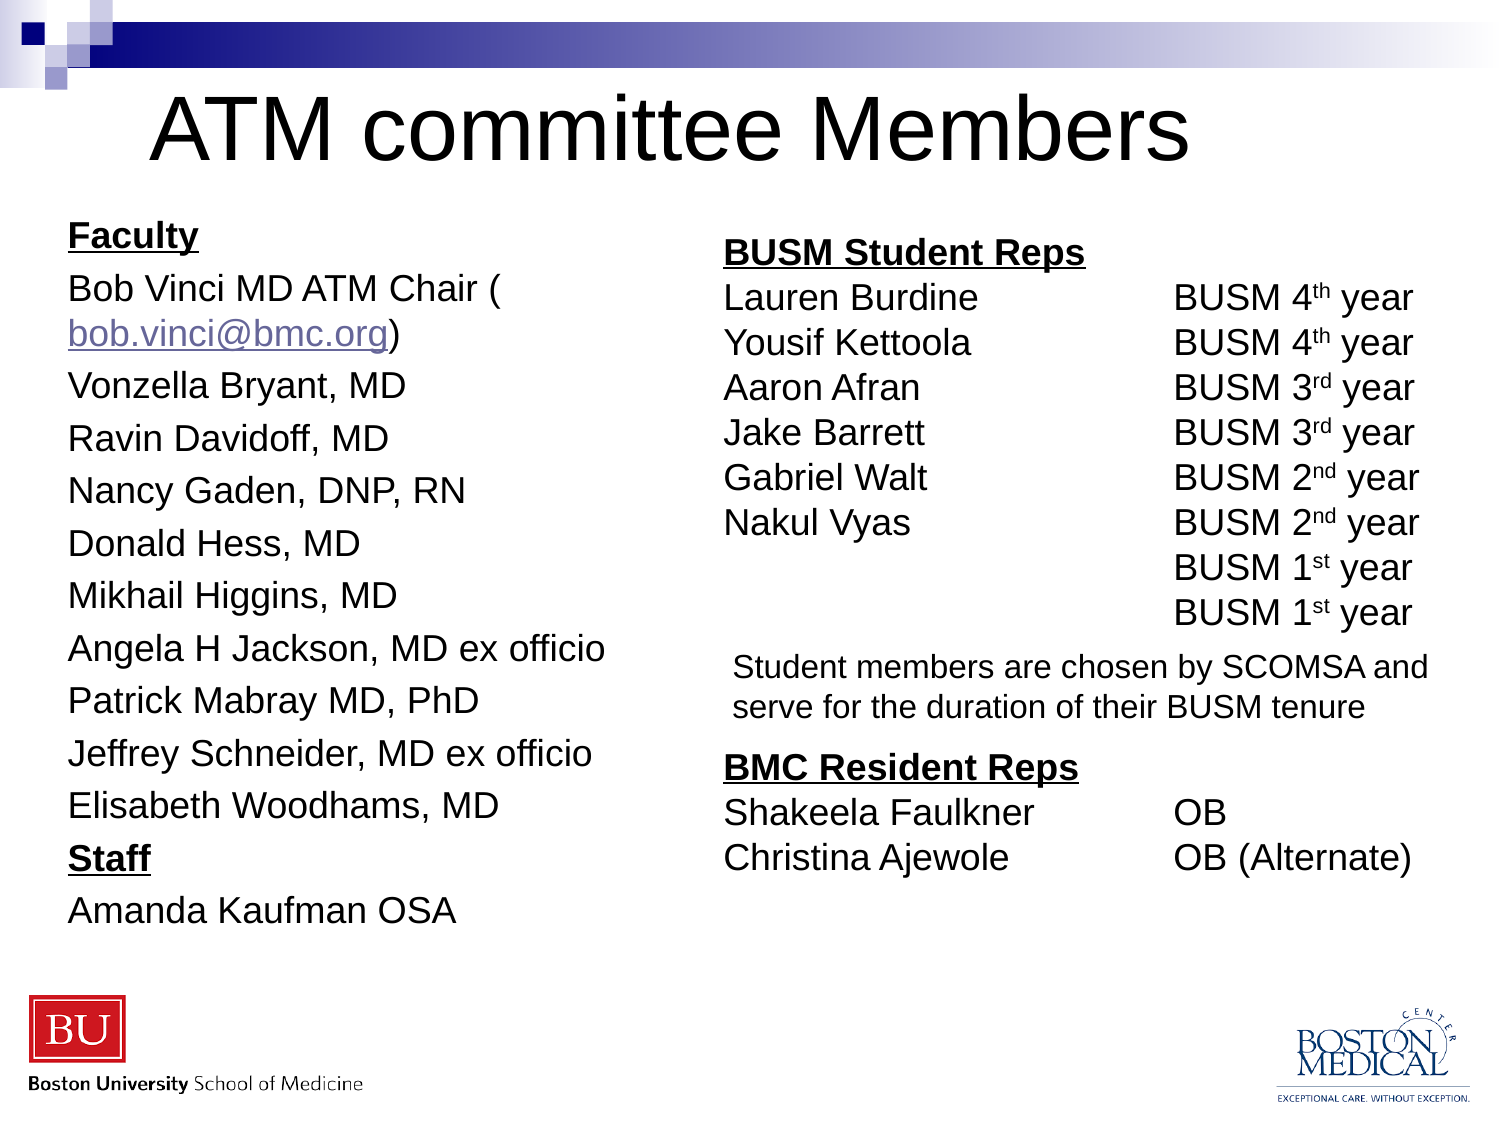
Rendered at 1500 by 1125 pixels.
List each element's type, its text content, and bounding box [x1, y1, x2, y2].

list Faculty Bob Vinci MD ATM Chair (bob.vinci@bmc.org) Vonzella Bryant, MD Ravin Davidoff, MD Nancy Gaden, DNP, RN Donald Hess, MD Mikhail Higgins, MD Angela H Jackson, MD ex officio Patrick Mabray MD, PhD Jeffrey Schneider, MD ex officio Elisabeth Woodhams, MD Staff Amanda Kaufman OSA [52, 204, 739, 899]
text_box BUSM Student Reps Lauren Burdine BUSM 4th year Yousif Kettoola BUSM 4th year Aaron Afran BUSM 3rd year Jake Barrett BUSM 3rd year Gabriel Walt BUSM 2nd year Nakul Vyas BUSM 2nd year BUSM 1st year BUSM 1st year BMC Resident Reps Shakeela Faulkner OB Christina Ajewole OB (Alternate) [708, 220, 1500, 1050]
title ATM committee Members [52, 28, 1291, 220]
picture [1274, 1007, 1472, 1102]
text_box Student members are chosen by SCOMSA and serve for the duration of their BUSM tenure [717, 637, 1468, 732]
picture [29, 994, 363, 1094]
